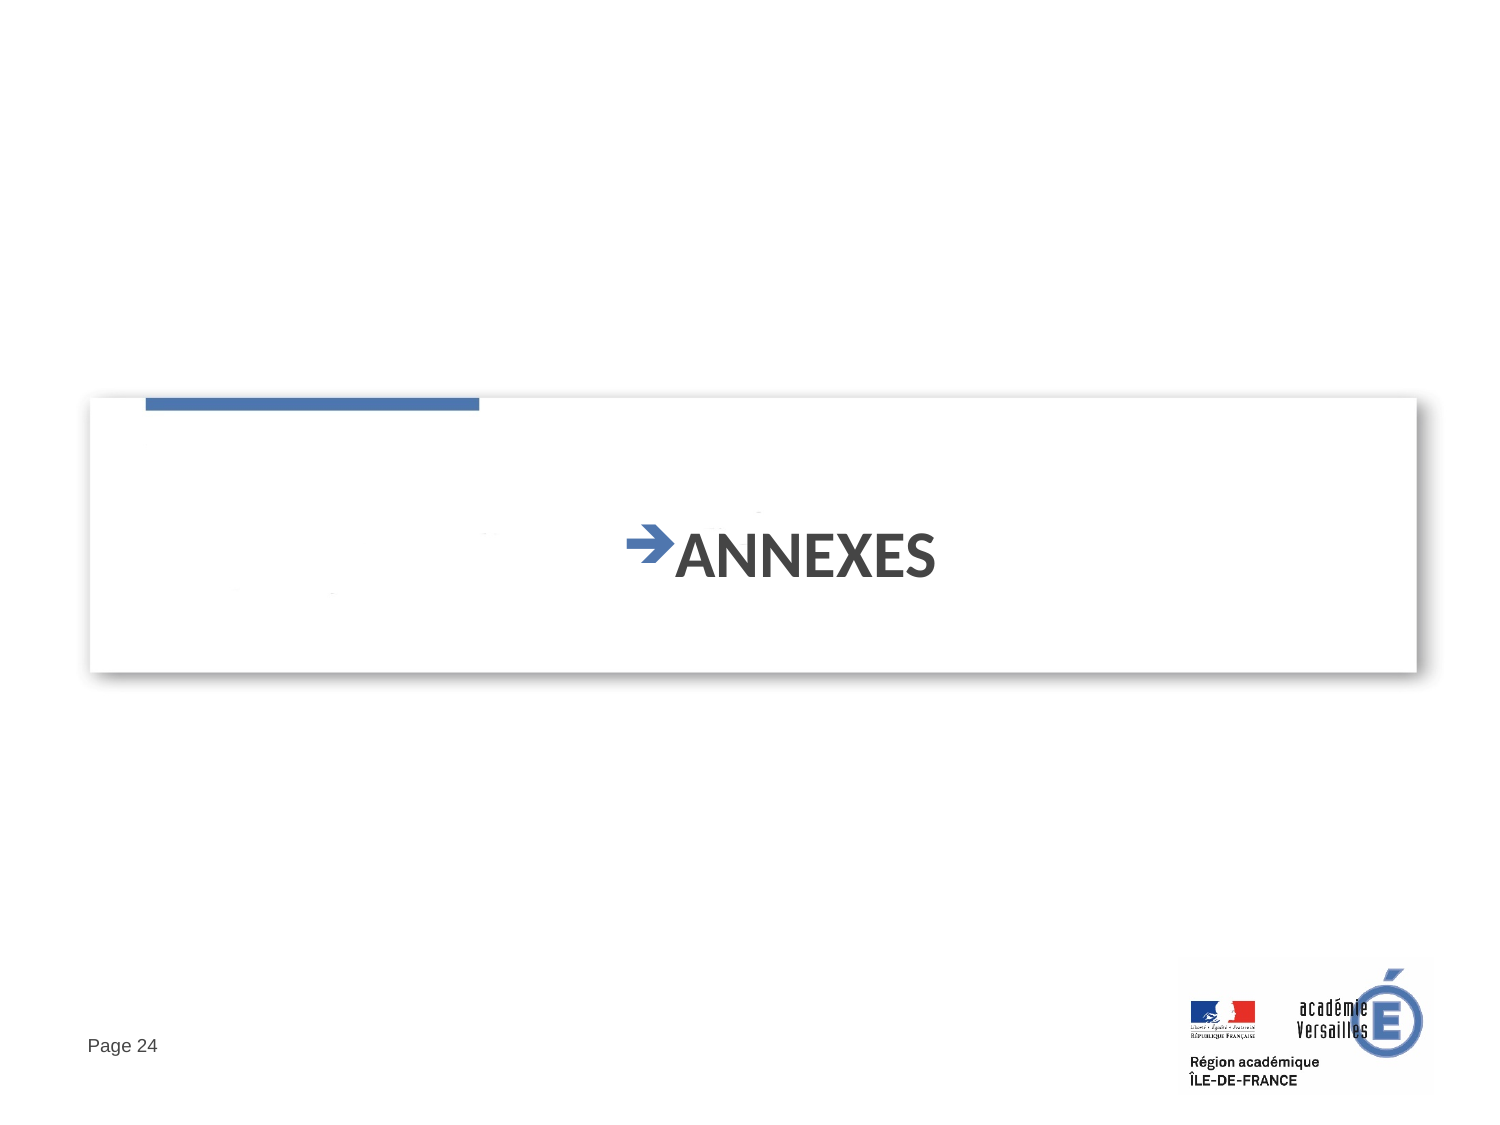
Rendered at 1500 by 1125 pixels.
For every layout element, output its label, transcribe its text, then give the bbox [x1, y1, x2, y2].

picture [76, 373, 1459, 717]
title ANNEXES [183, 479, 1376, 598]
picture [1178, 957, 1434, 1095]
